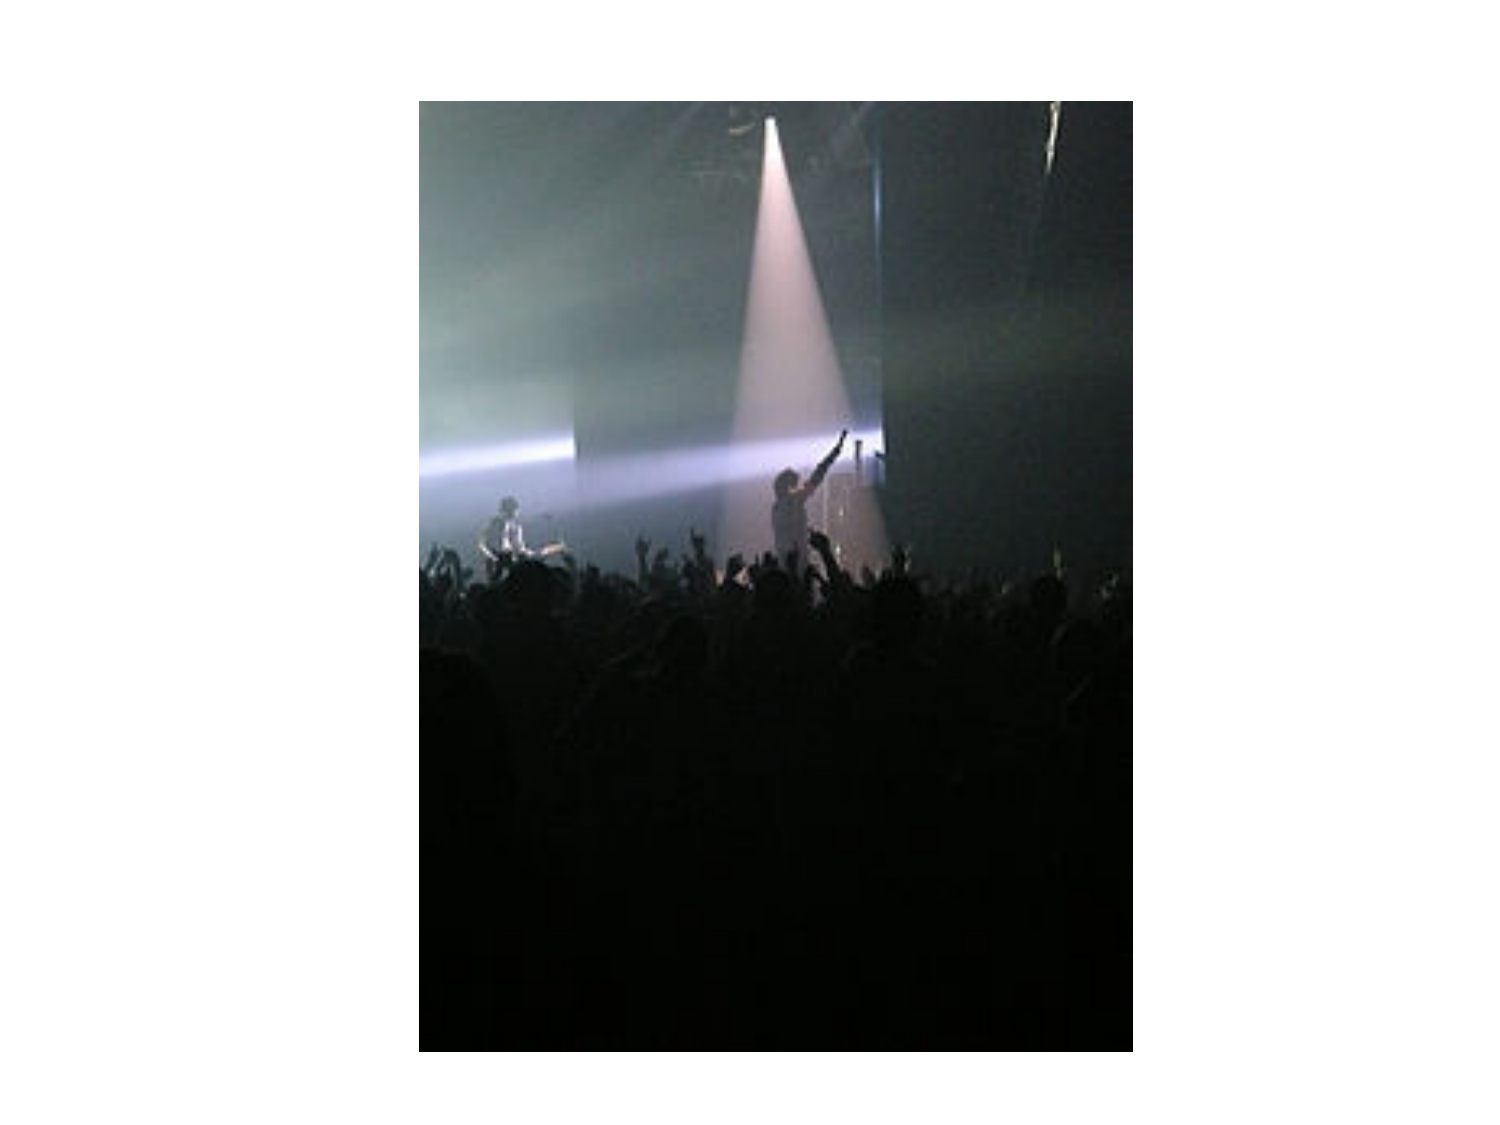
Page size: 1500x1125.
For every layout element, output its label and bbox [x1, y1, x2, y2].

picture [418, 101, 1133, 1053]
